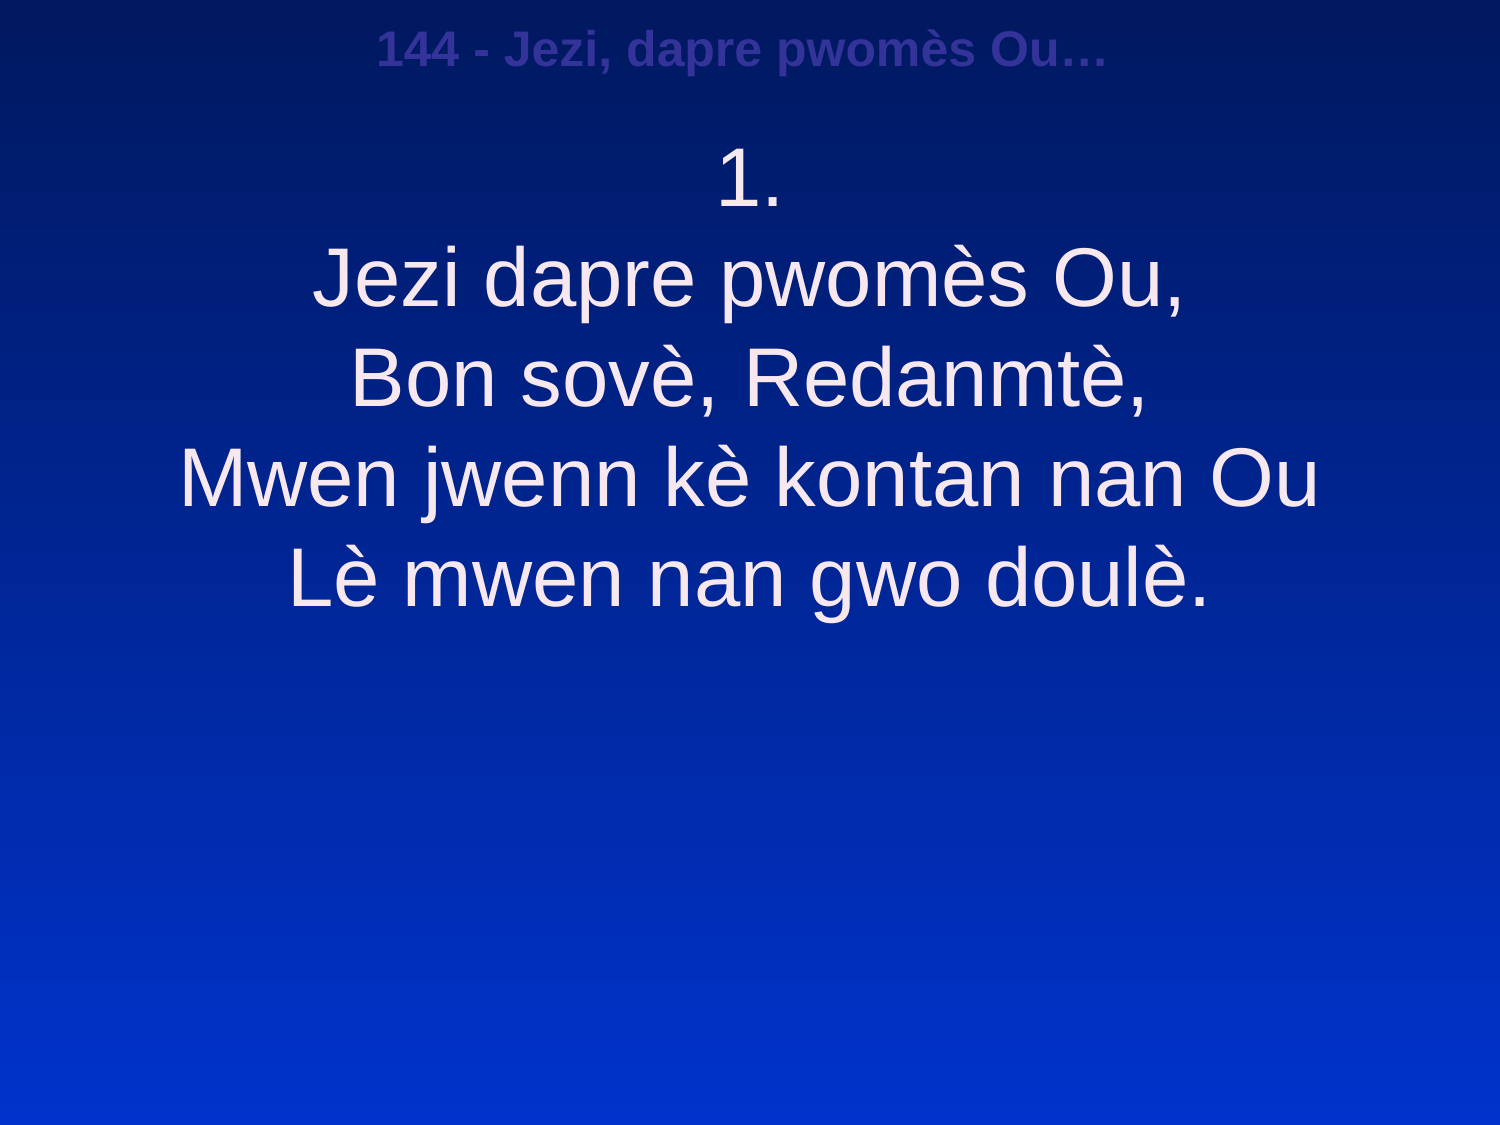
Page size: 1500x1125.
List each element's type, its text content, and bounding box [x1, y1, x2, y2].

text_box 1. Jezi dapre pwomès Ou, Bon sovè, Redanmtè, Mwen jwenn kè kontan nan Ou Lè mwen nan gwo doulè. [79, 115, 1421, 630]
text_box 144 - Jezi, dapre pwomès Ou… [0, 9, 1500, 79]
